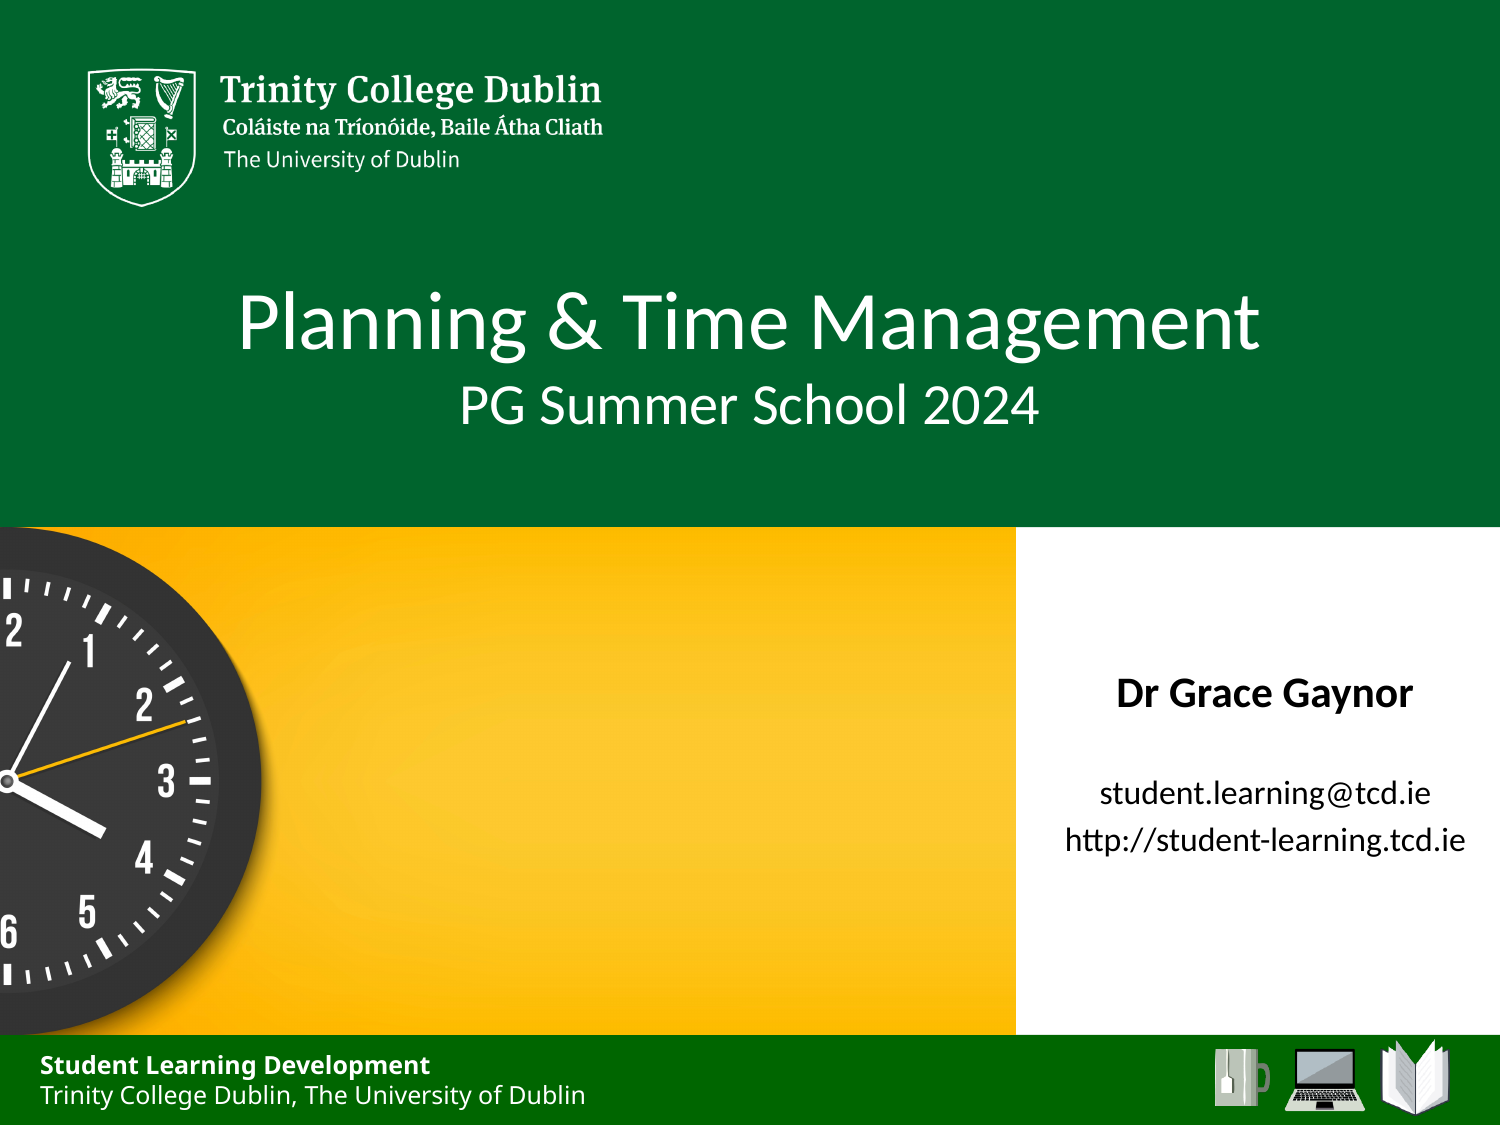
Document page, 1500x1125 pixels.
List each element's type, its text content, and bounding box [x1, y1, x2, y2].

title Planning & Time Management PG Summer School 2024 [112, 256, 1388, 446]
subtitle Dr Grace Gaynor student.learning@tcd.ie http://student-learning.tcd.ie [1017, 656, 1500, 869]
picture [1215, 1034, 1450, 1125]
picture [17, 19, 674, 246]
picture [0, 526, 1017, 1036]
